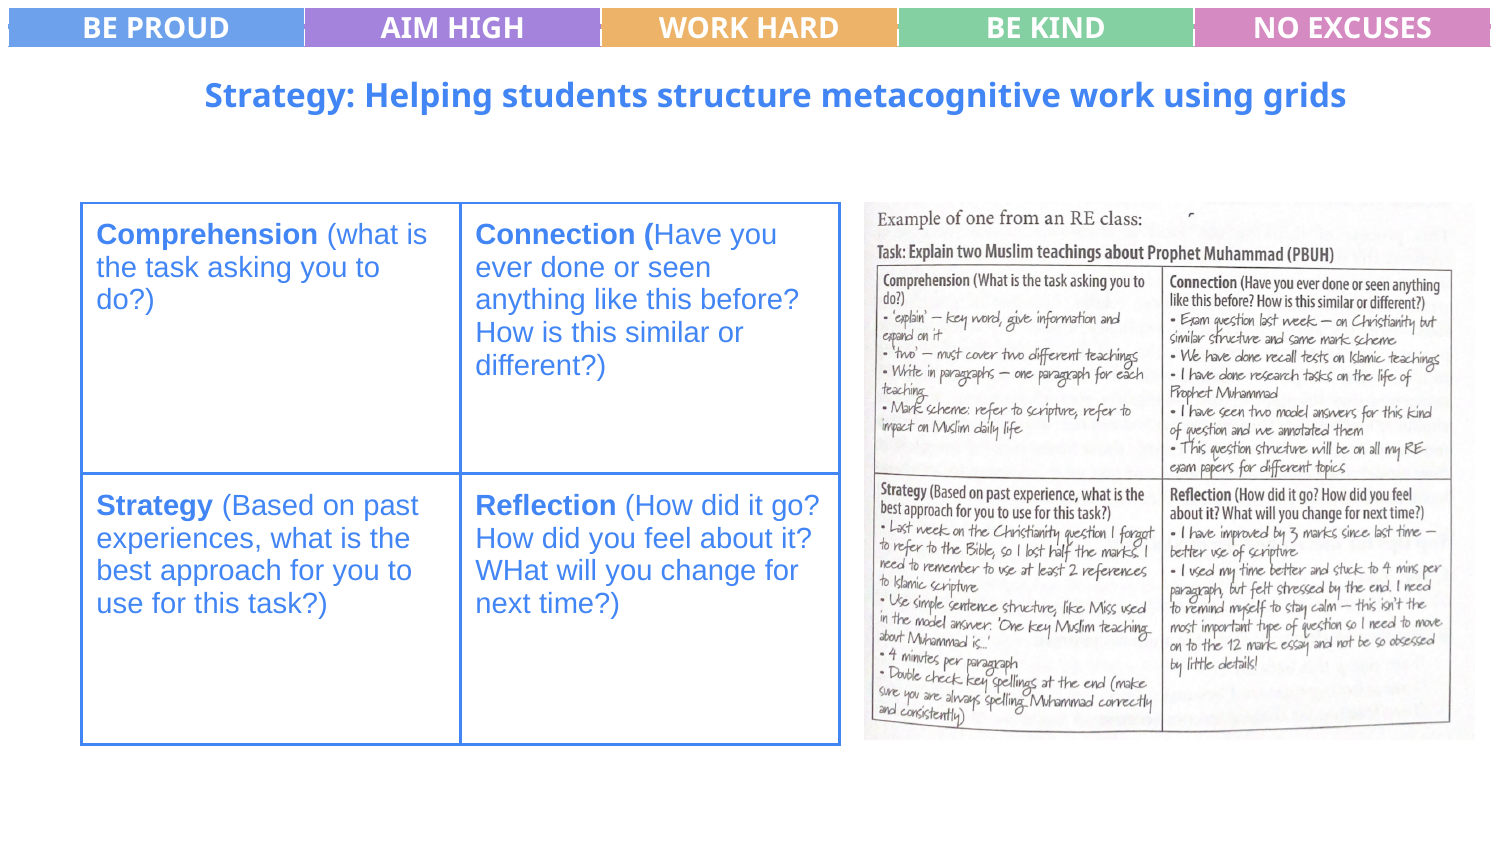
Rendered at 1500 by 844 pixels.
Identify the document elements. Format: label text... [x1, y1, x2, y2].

table_header BE PROUD [8, 8, 304, 47]
table_header Connection (Have you ever done or seen anything like this before? How is this similar or different?) [462, 204, 838, 472]
table_header BE KIND [898, 8, 1194, 47]
table_header AIM HIGH [304, 8, 601, 47]
picture [864, 202, 1476, 745]
table_header NO EXCUSES [1194, 8, 1491, 47]
table_cell Reflection (How did it go? How did you feel about it? WHat will you change for next time?) [462, 475, 838, 743]
table_header WORK HARD [601, 8, 898, 47]
table_cell Strategy (Based on past experiences, what is the best approach for you to use for this task?) [83, 475, 459, 743]
table_header Comprehension (what is the task asking you to do?) [83, 204, 459, 472]
text_box Strategy: Helping students structure metacognitive work using grids [81, 59, 1472, 130]
